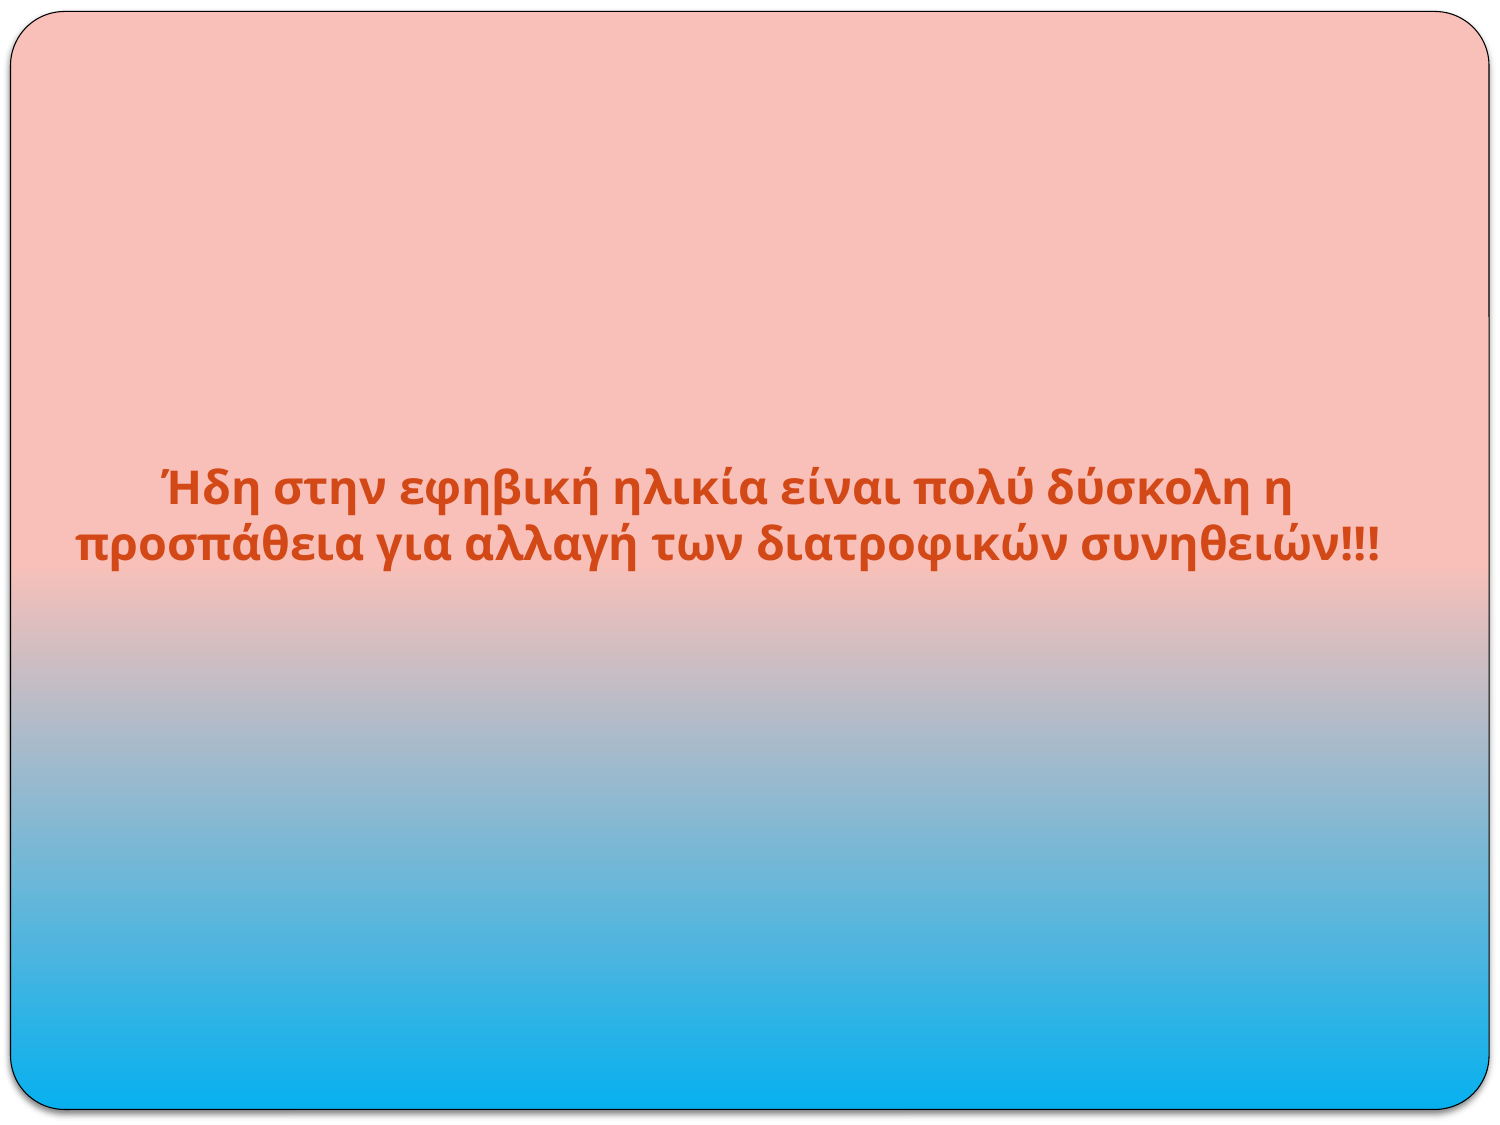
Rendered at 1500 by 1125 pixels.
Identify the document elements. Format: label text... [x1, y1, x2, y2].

title Ήδη στην εφηβική ηλικία είναι πολύ δύσκολη η προσπάθεια για αλλαγή των διατροφικών συνηθειών!!! [53, 397, 1404, 585]
